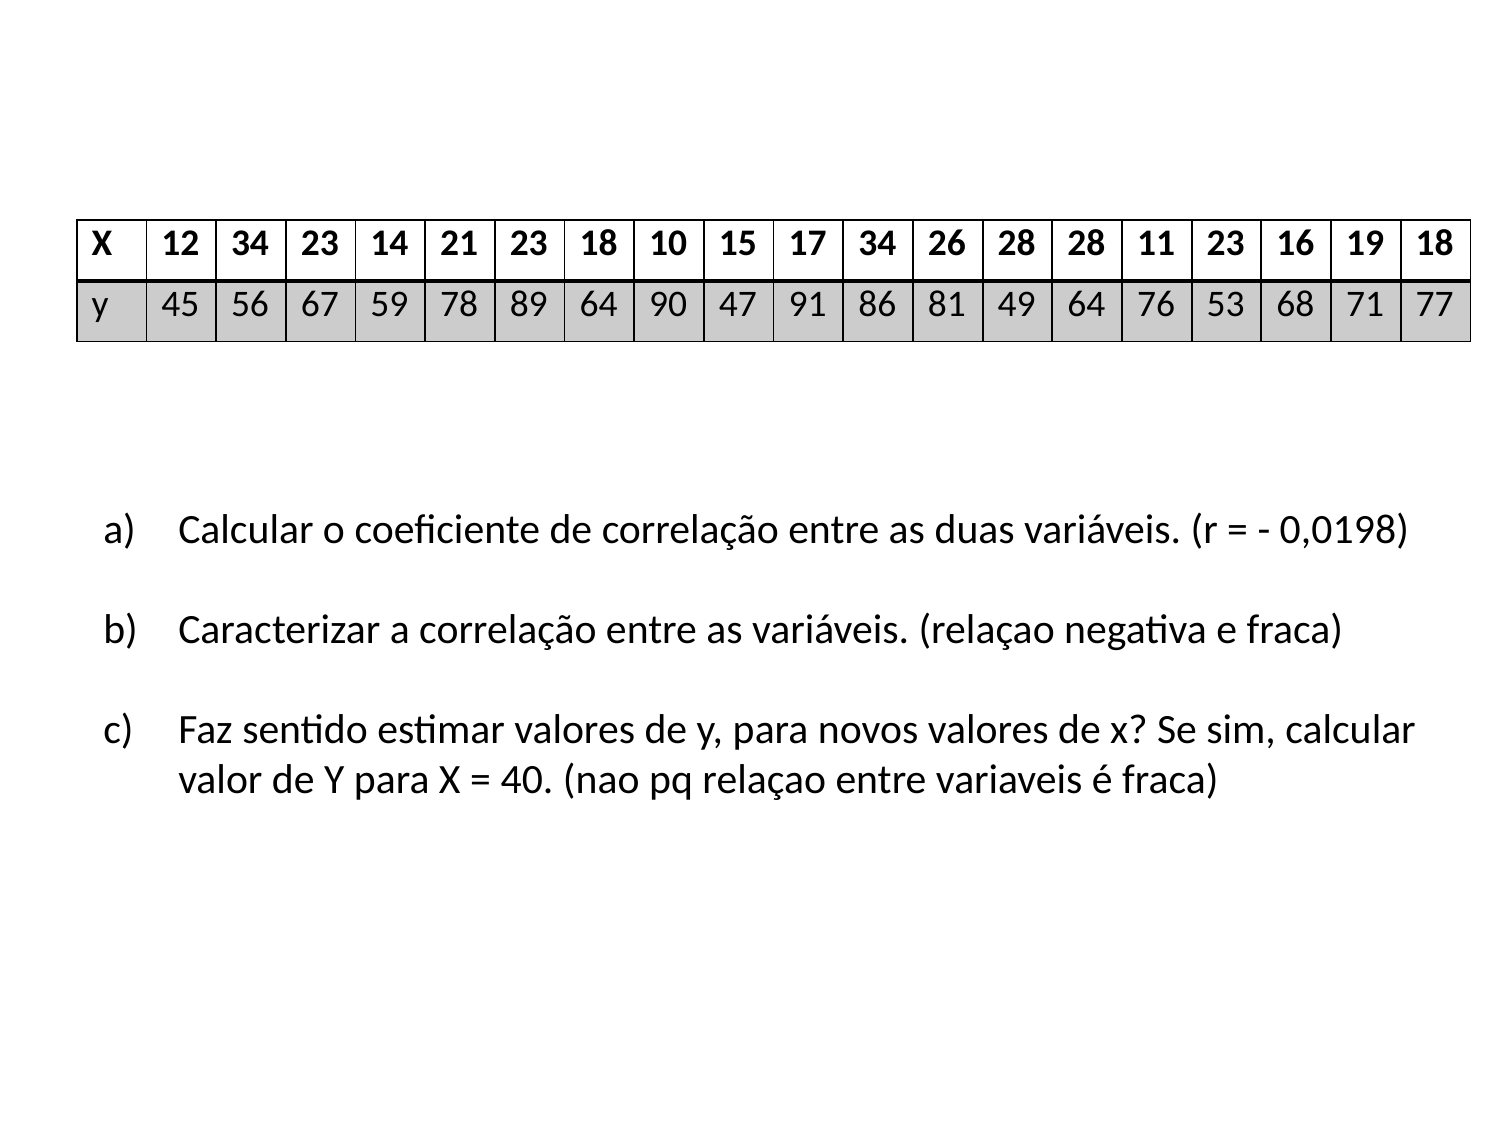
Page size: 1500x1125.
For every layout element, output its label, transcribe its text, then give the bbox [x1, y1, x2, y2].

table_header 28 [984, 221, 1051, 279]
table_cell 91 [774, 283, 842, 341]
table_header 11 [1123, 221, 1191, 279]
table_cell 47 [705, 283, 773, 341]
table_cell 81 [914, 283, 982, 341]
table_cell 53 [1193, 283, 1260, 341]
table_header 26 [914, 221, 982, 279]
table_cell 67 [287, 283, 355, 341]
table_header 18 [565, 221, 633, 279]
table_header 34 [217, 221, 285, 279]
table_cell 86 [844, 283, 912, 341]
table_cell 45 [147, 283, 215, 341]
table_cell 64 [565, 283, 633, 341]
table_cell 71 [1332, 283, 1400, 341]
table_cell 64 [1053, 283, 1121, 341]
table_header X [78, 221, 146, 279]
table_header 14 [356, 221, 424, 279]
table_cell 56 [217, 283, 285, 341]
table_cell 78 [426, 283, 494, 341]
table_header 34 [844, 221, 912, 279]
table_cell y [78, 283, 146, 341]
table_header 23 [1193, 221, 1260, 279]
table_cell 49 [984, 283, 1051, 341]
table_cell 68 [1262, 283, 1330, 341]
table_cell 77 [1402, 283, 1470, 341]
table_header 15 [705, 221, 773, 279]
table_header 10 [635, 221, 703, 279]
table_header 16 [1262, 221, 1330, 279]
table_header 19 [1332, 221, 1400, 279]
table_header 18 [1402, 221, 1470, 279]
text_box Calcular o coeficiente de correlação entre as duas variáveis. (r = - 0,0198) Caracterizar a correlação entre as variáveis. (relaçao negativa e fraca) Faz sentido estimar valores de y, para novos valores de x? Se sim, calcular valor de Y para X = 40. (nao pq relaçao entre variaveis é fraca) [88, 494, 1436, 809]
table_header 28 [1053, 221, 1121, 279]
table_cell 90 [635, 283, 703, 341]
table_cell 89 [496, 283, 564, 341]
table_header 17 [774, 221, 842, 279]
table_header 23 [287, 221, 355, 279]
table_cell 59 [356, 283, 424, 341]
table_cell 76 [1123, 283, 1191, 341]
table_header 23 [496, 221, 564, 279]
table_header 12 [147, 221, 215, 279]
table_header 21 [426, 221, 494, 279]
